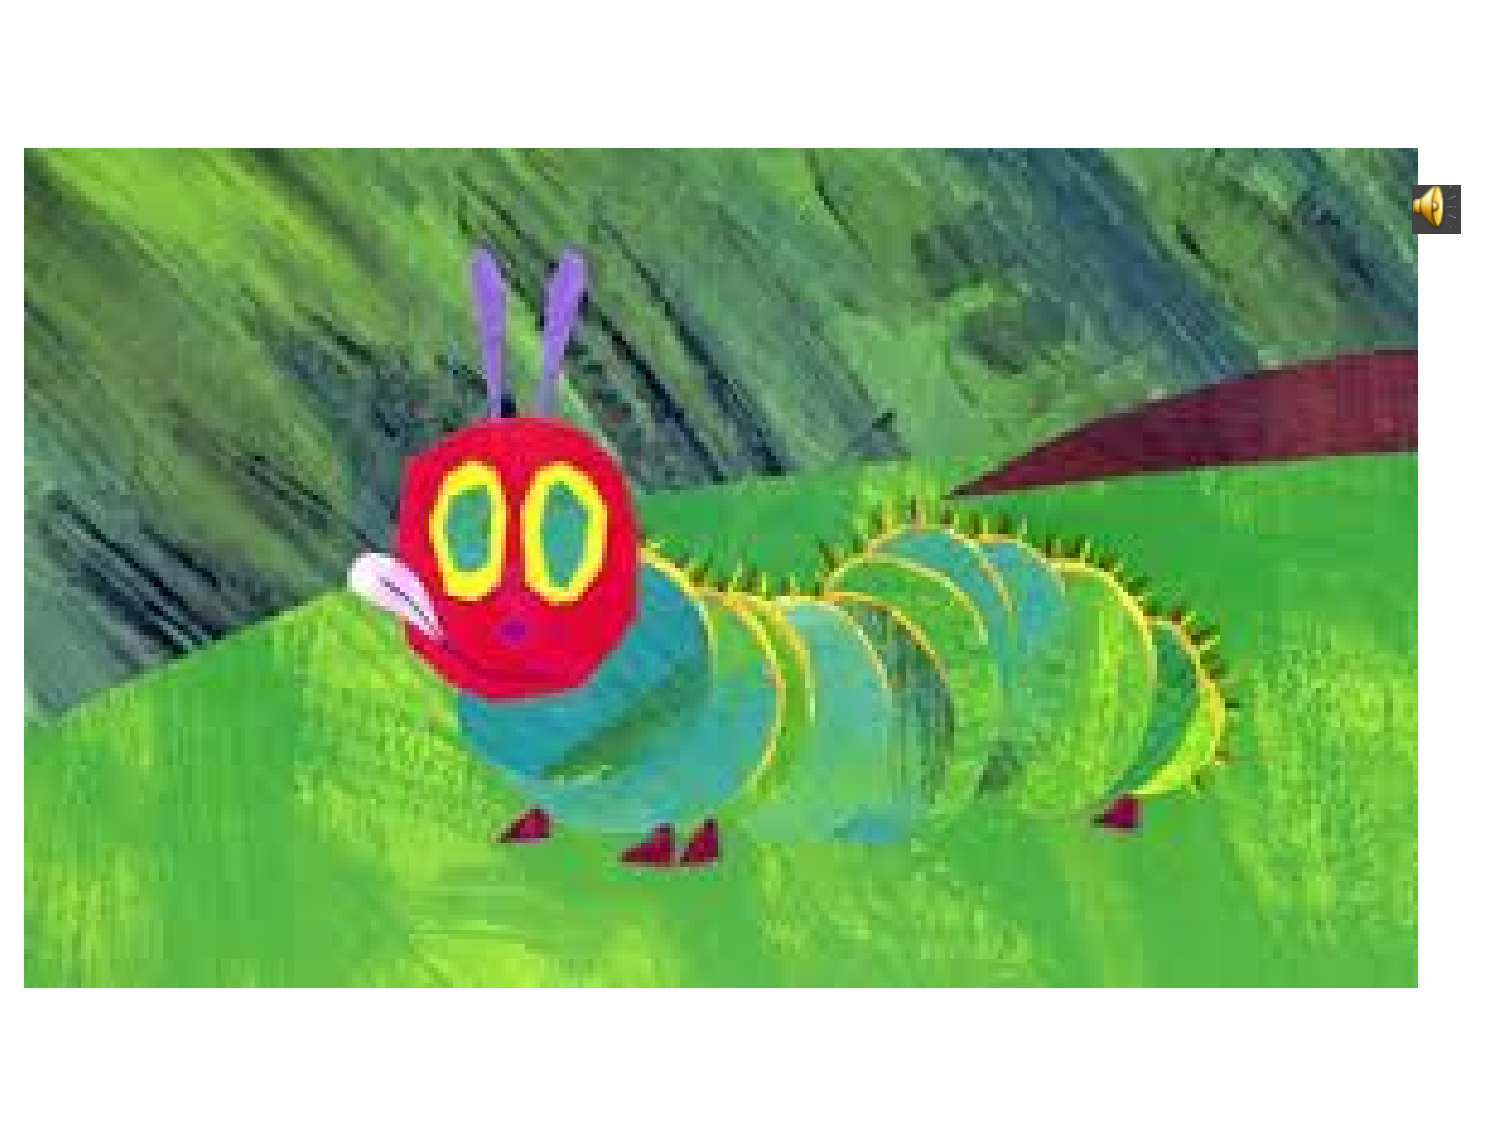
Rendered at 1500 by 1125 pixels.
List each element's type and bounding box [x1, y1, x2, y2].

list [24, 148, 1418, 988]
picture [1411, 184, 1462, 235]
